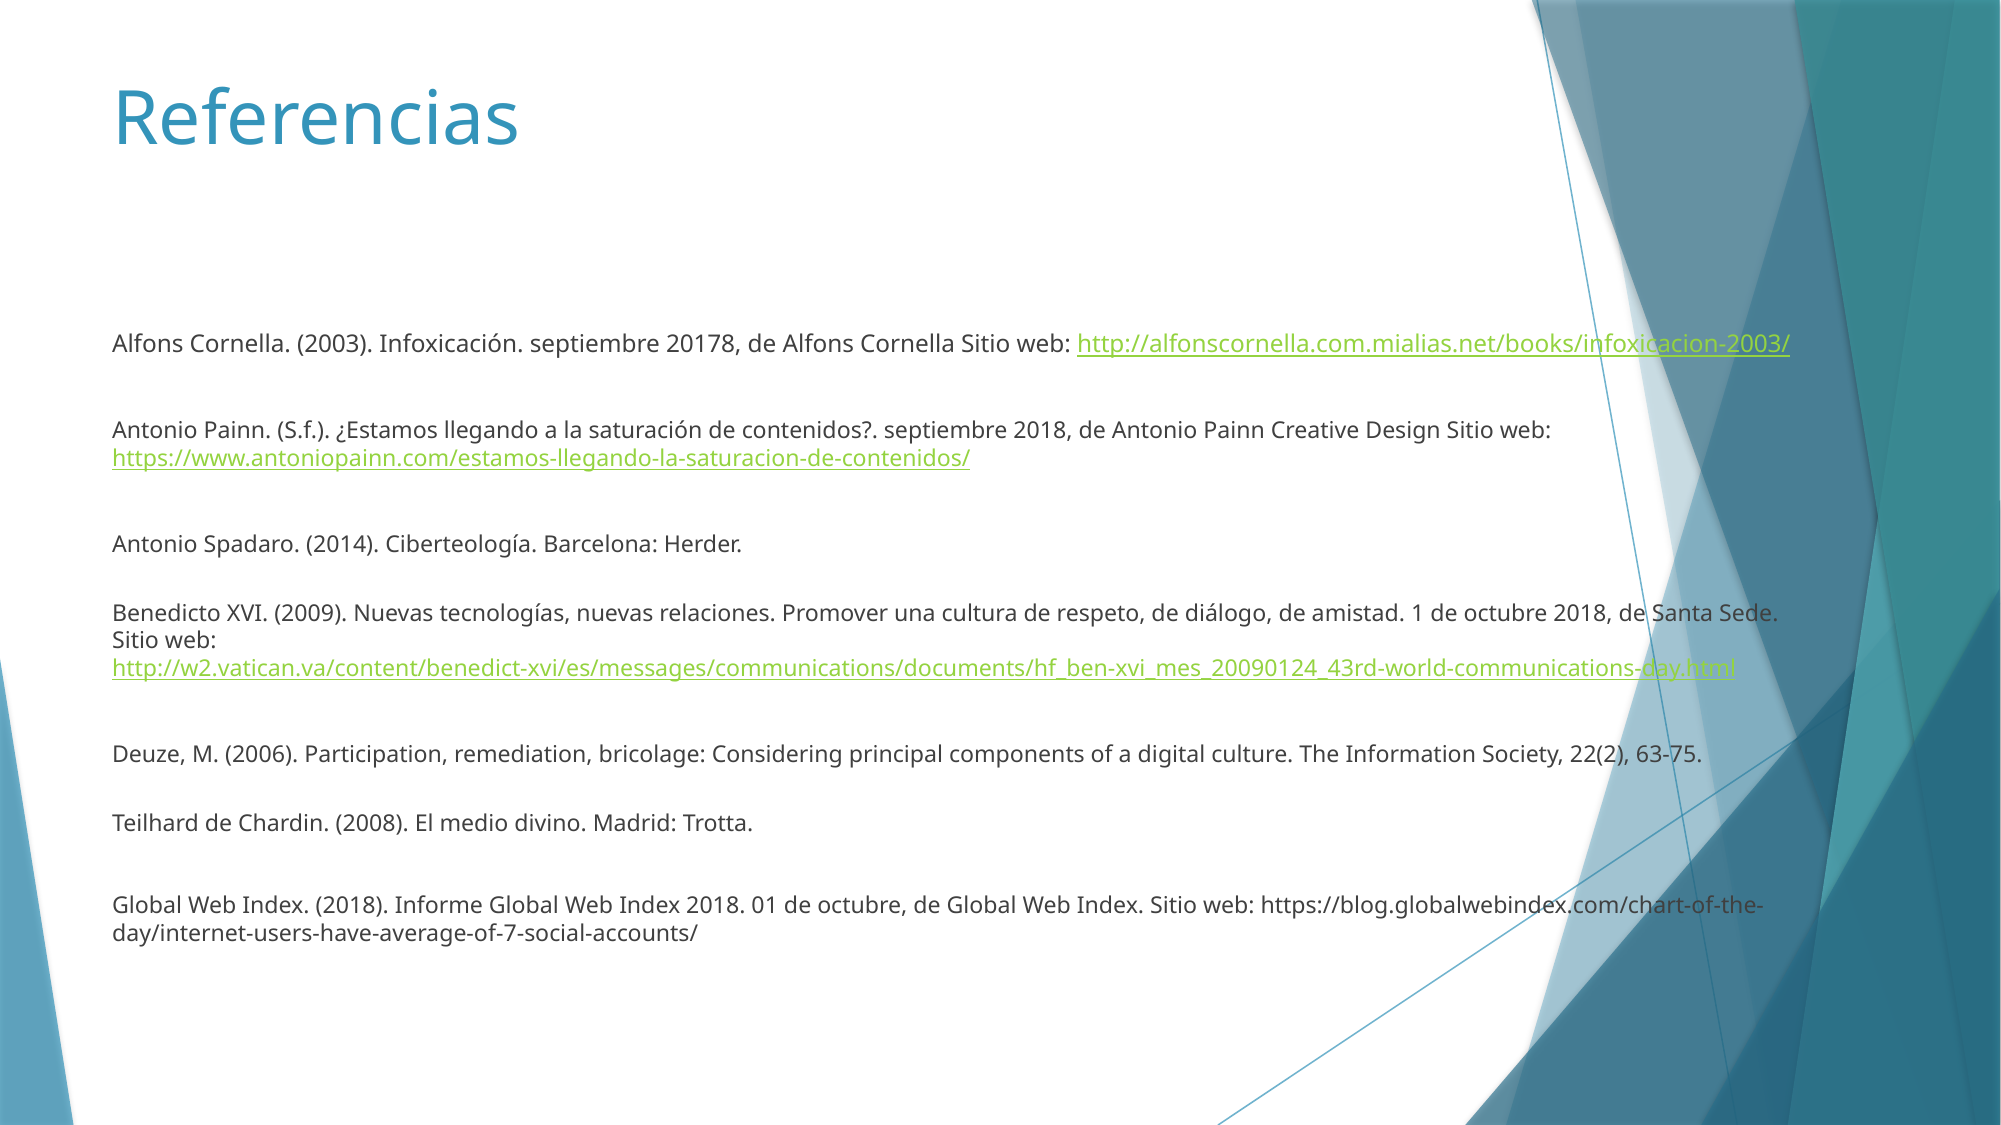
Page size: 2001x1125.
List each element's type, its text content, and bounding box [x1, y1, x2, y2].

list Alfons Cornella. (2003). Infoxicación. septiembre 20178, de Alfons Cornella Sitio web: http://alfonscornella.com.mialias.net/books/infoxicacion-2003/ Antonio Painn. (S.f.). ¿Estamos llegando a la saturación de contenidos?. septiembre 2018, de Antonio Painn Creative Design Sitio web: https://www.antoniopainn.com/estamos-llegando-la-saturacion-de-contenidos/ Antonio Spadaro. (2014). Ciberteología. Barcelona: Herder. Benedicto XVI. (2009). Nuevas tecnologías, nuevas relaciones. Promover una cultura de respeto, de diálogo, de amistad. 1 de octubre 2018, de Santa Sede. Sitio web: http://w2.vatican.va/content/benedict-xvi/es/messages/communications/documents/hf_ben-xvi_mes_20090124_43rd-world-communications-day.html Deuze, M. (2006). Participation, remediation, bricolage: Considering principal components of a digital culture. The Information Society, 22(2), 63-75. Teilhard de Chardin. (2008). El medio divino. Madrid: Trotta. Global Web Index. (2018). Informe Global Web Index 2018. 01 de octubre, de Global Web Index. Sitio web: https://blog.globalwebindex.com/chart-of-the-day/internet-users-have-average-of-7-social-accounts/ [97, 279, 1822, 994]
title Referencias [97, 62, 1822, 279]
